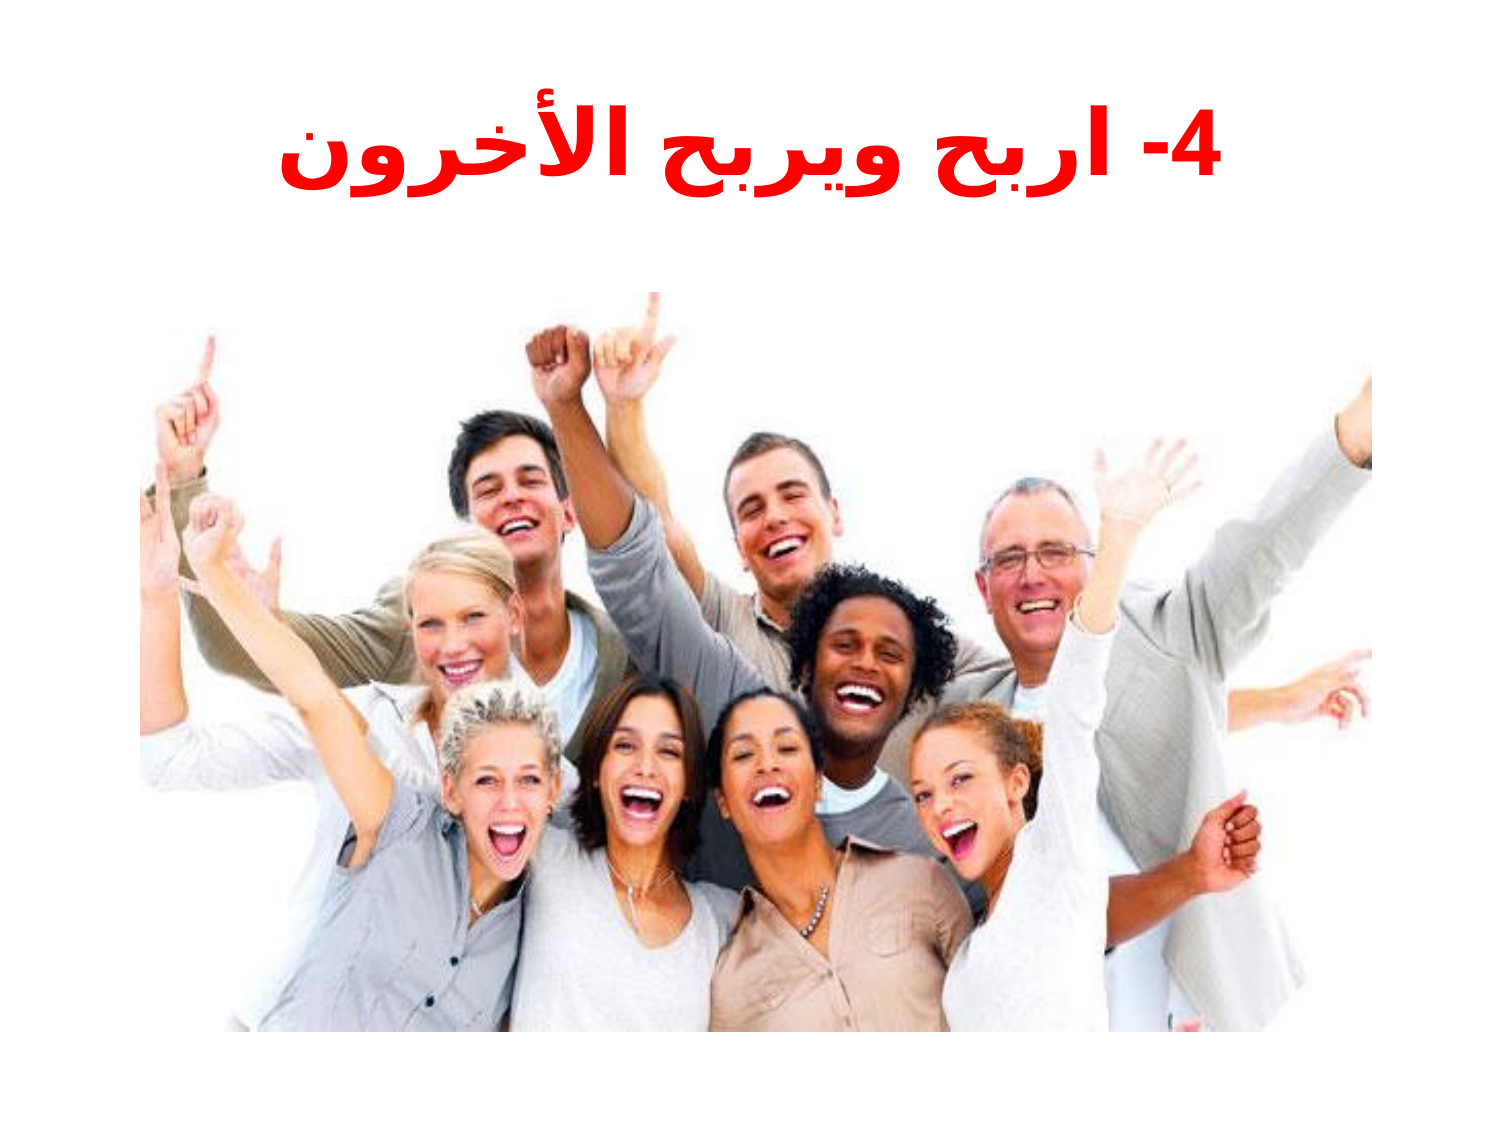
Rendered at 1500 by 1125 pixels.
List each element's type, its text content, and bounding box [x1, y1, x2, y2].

title 4- اربح ويربح الأخرون [75, 45, 1425, 233]
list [140, 292, 1372, 1032]
